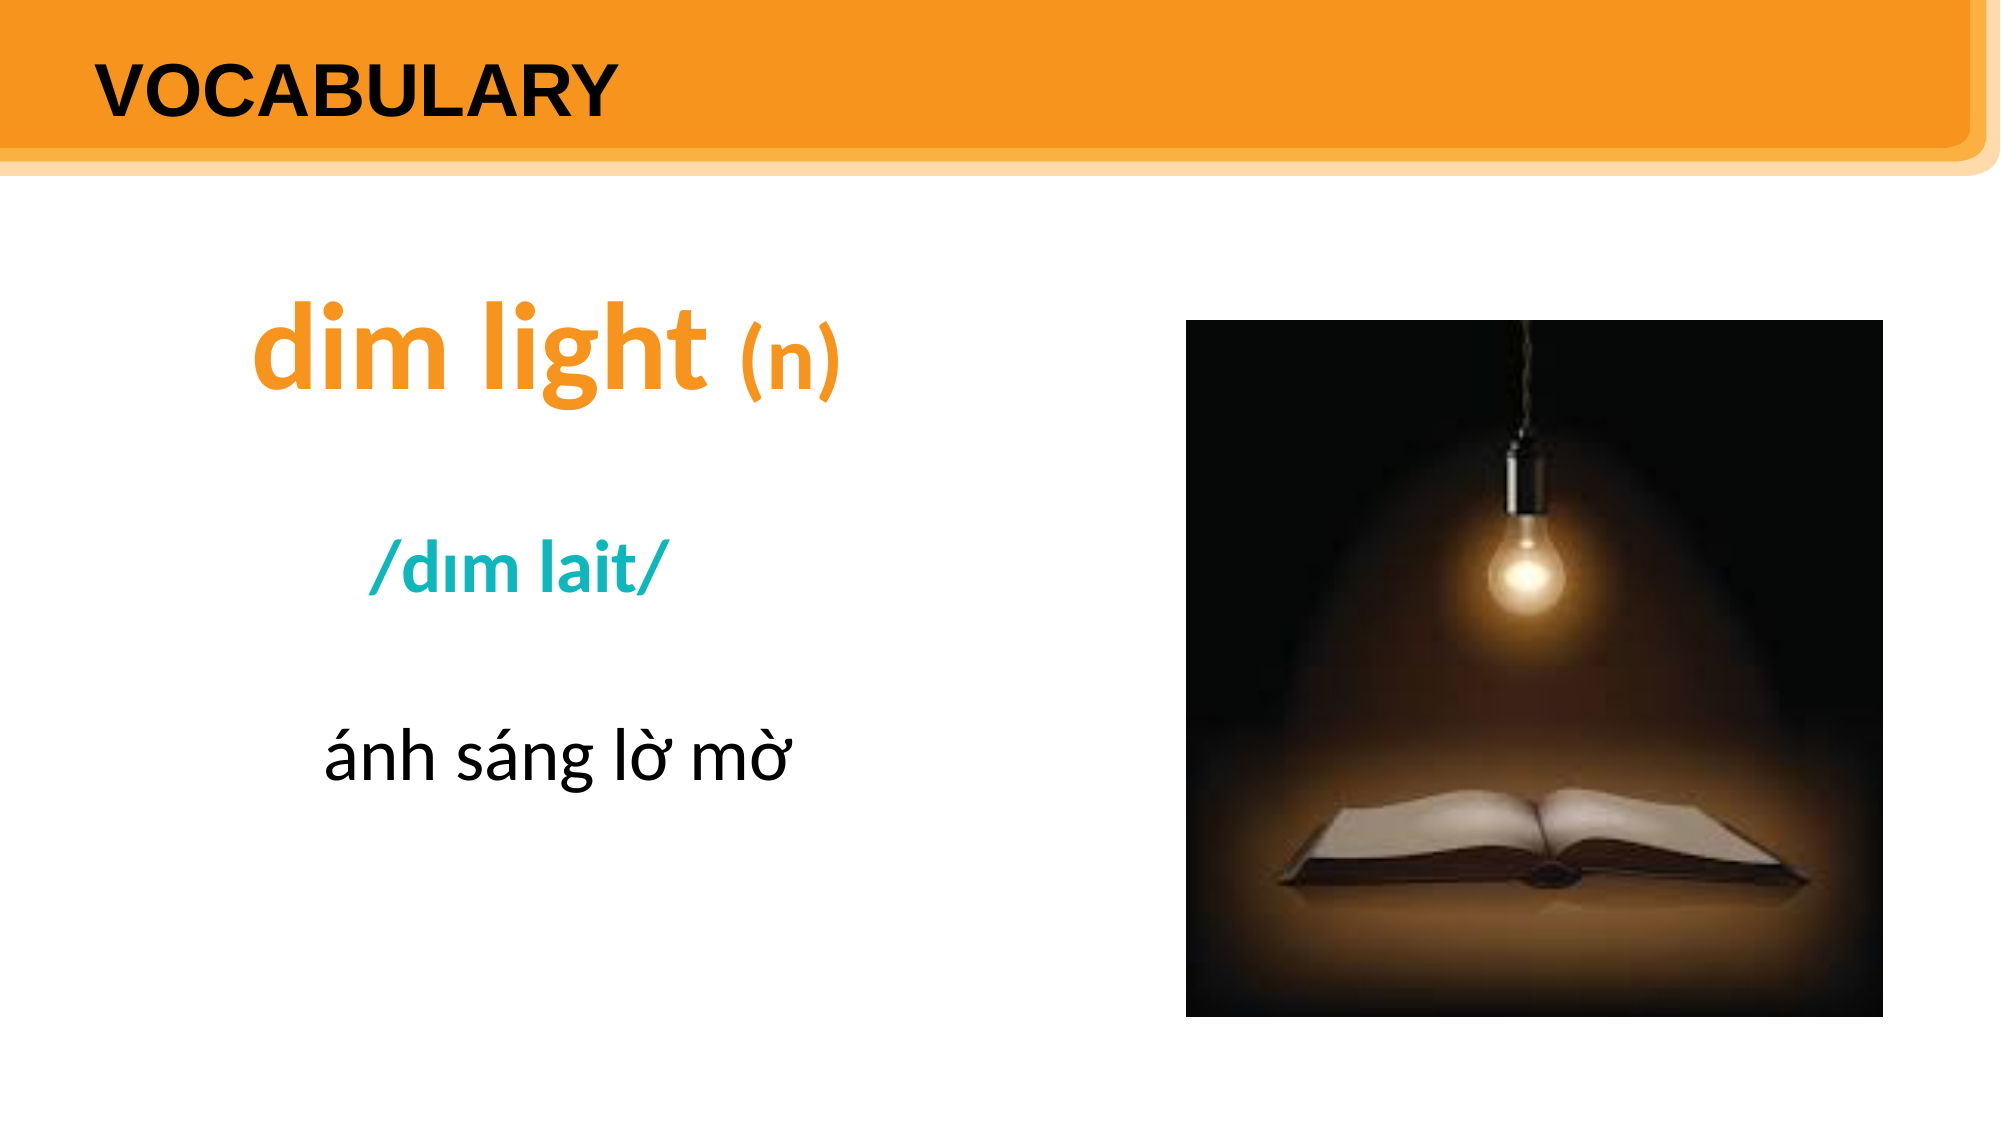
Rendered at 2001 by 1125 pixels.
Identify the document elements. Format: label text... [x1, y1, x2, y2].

picture [0, 0, 2000, 177]
text_box /dɪm lait/ [354, 509, 686, 615]
text_box dim light (n) [129, 266, 988, 375]
picture [1186, 320, 1883, 1017]
text_box ánh sáng lờ mờ [226, 697, 891, 803]
